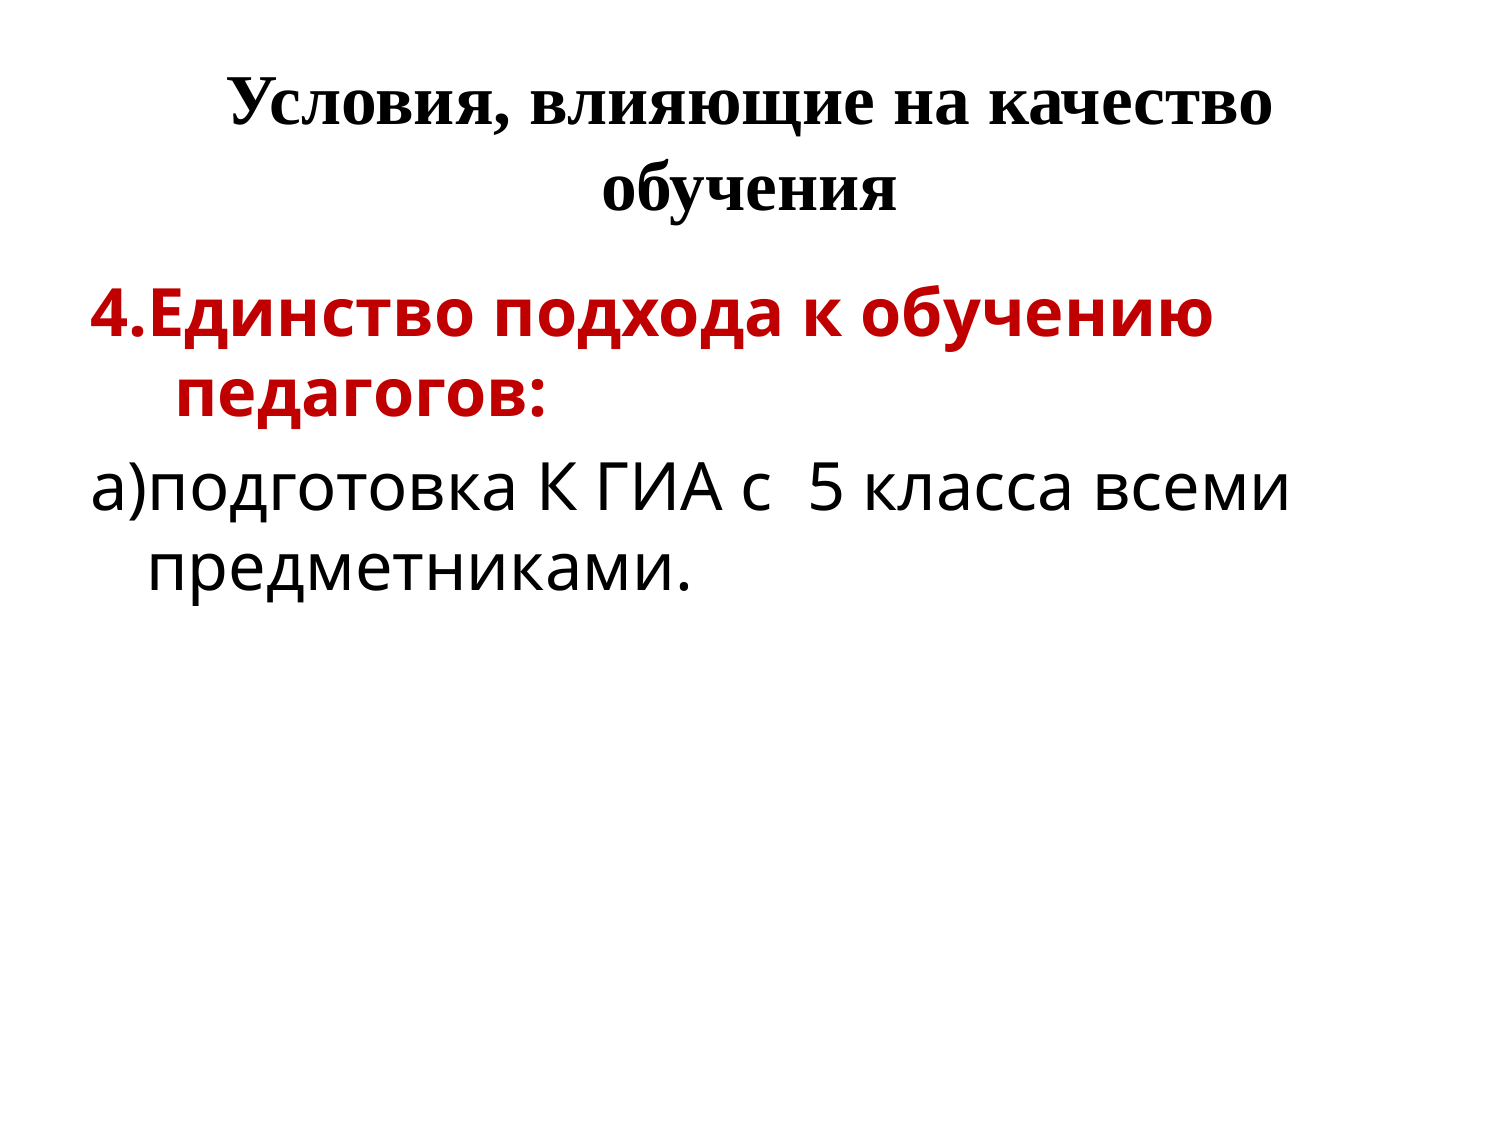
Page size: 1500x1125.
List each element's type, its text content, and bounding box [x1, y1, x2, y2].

list 4.Единство подхода к обучению педагогов: а)подготовка К ГИА с 5 класса всеми предметниками. [75, 262, 1425, 1005]
title Условия, влияющие на качество обучения [75, 45, 1425, 233]
